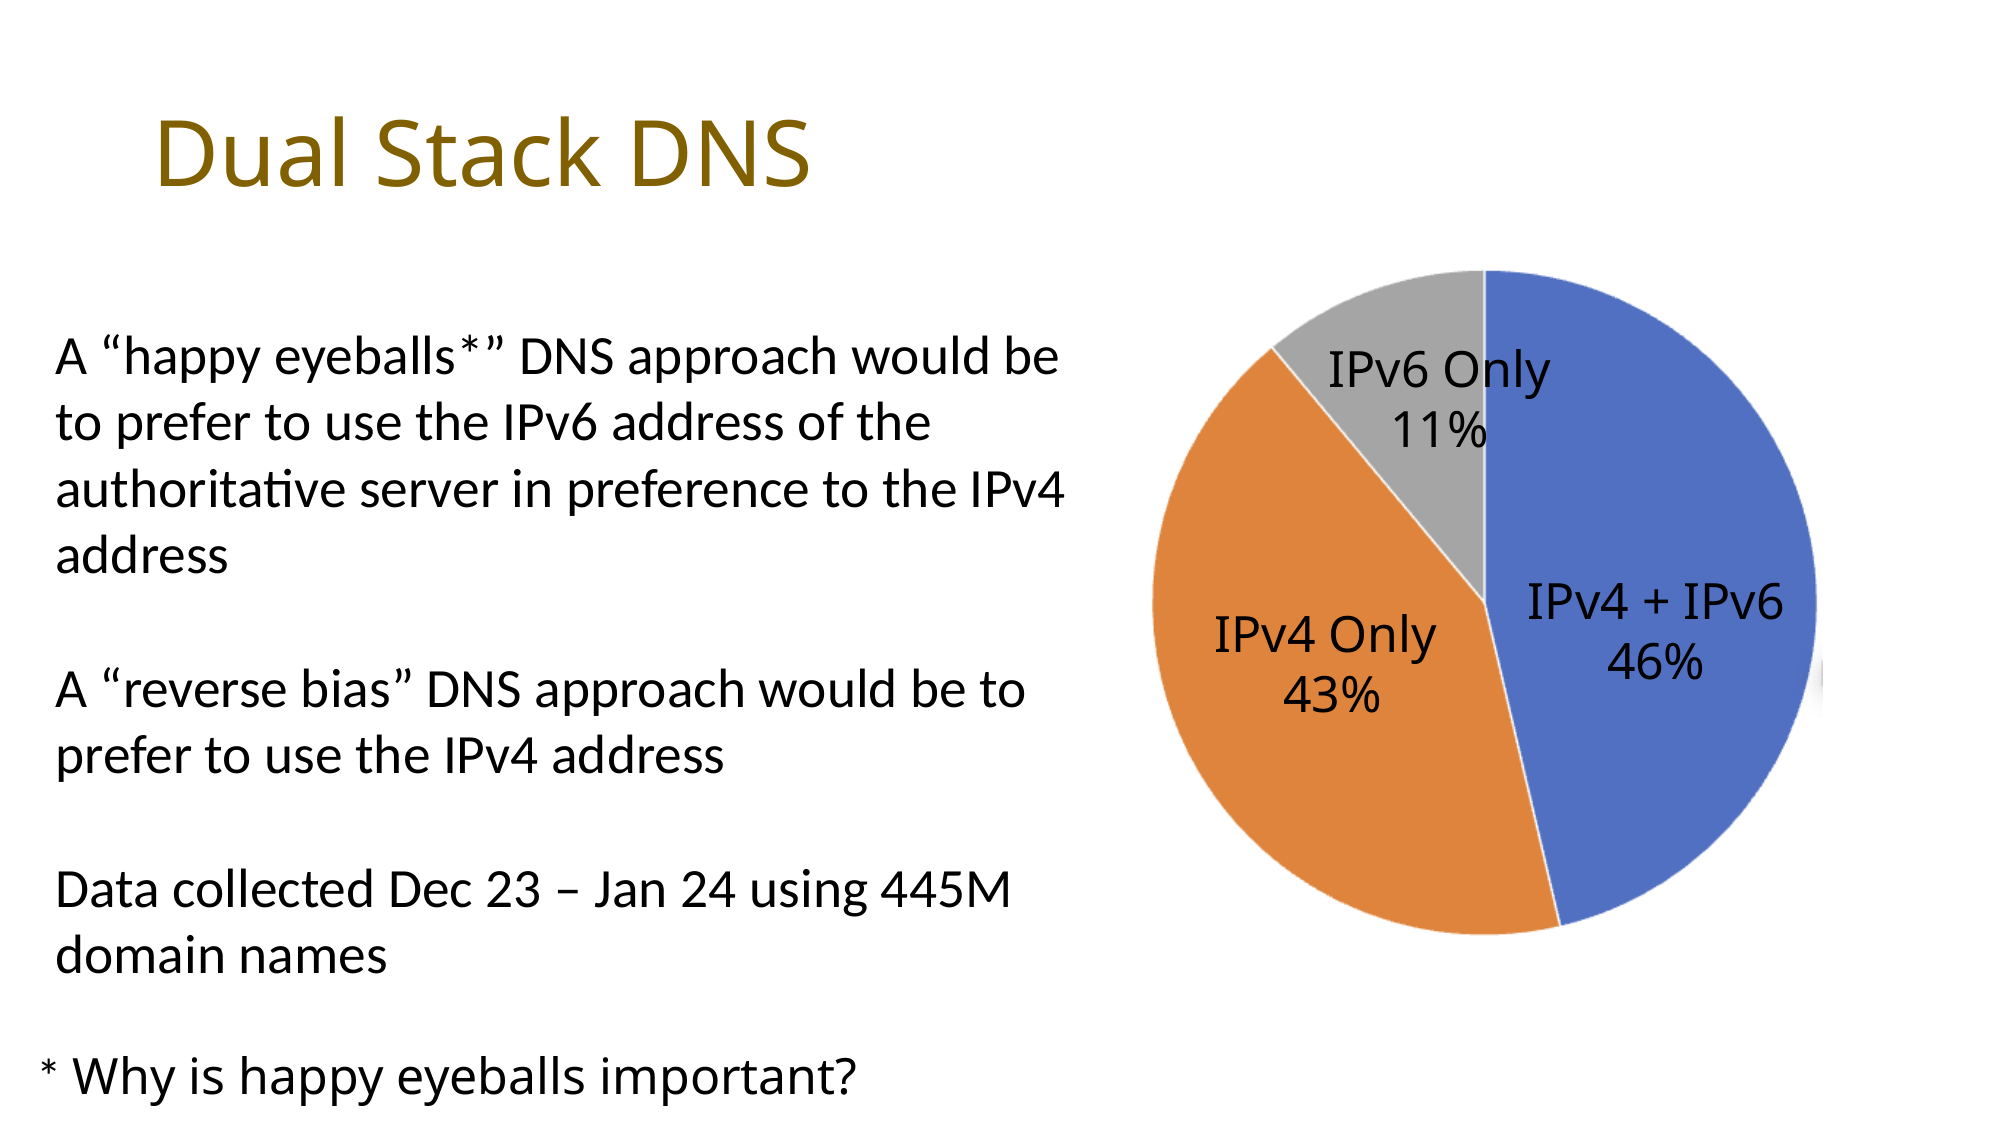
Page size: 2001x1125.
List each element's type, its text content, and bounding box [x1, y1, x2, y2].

text_box A “happy eyeballs*” DNS approach would be to prefer to use the IPv6 address of the authoritative server in preference to the IPv4 address A “reverse bias” DNS approach would be to prefer to use the IPv4 address Data collected Dec 23 – Jan 24 using 445M domain names [40, 311, 1085, 1125]
title Dual Stack DNS [137, 47, 1863, 266]
text_box * Why is happy eyeballs important? [21, 1036, 873, 1112]
picture [1107, 255, 1823, 949]
